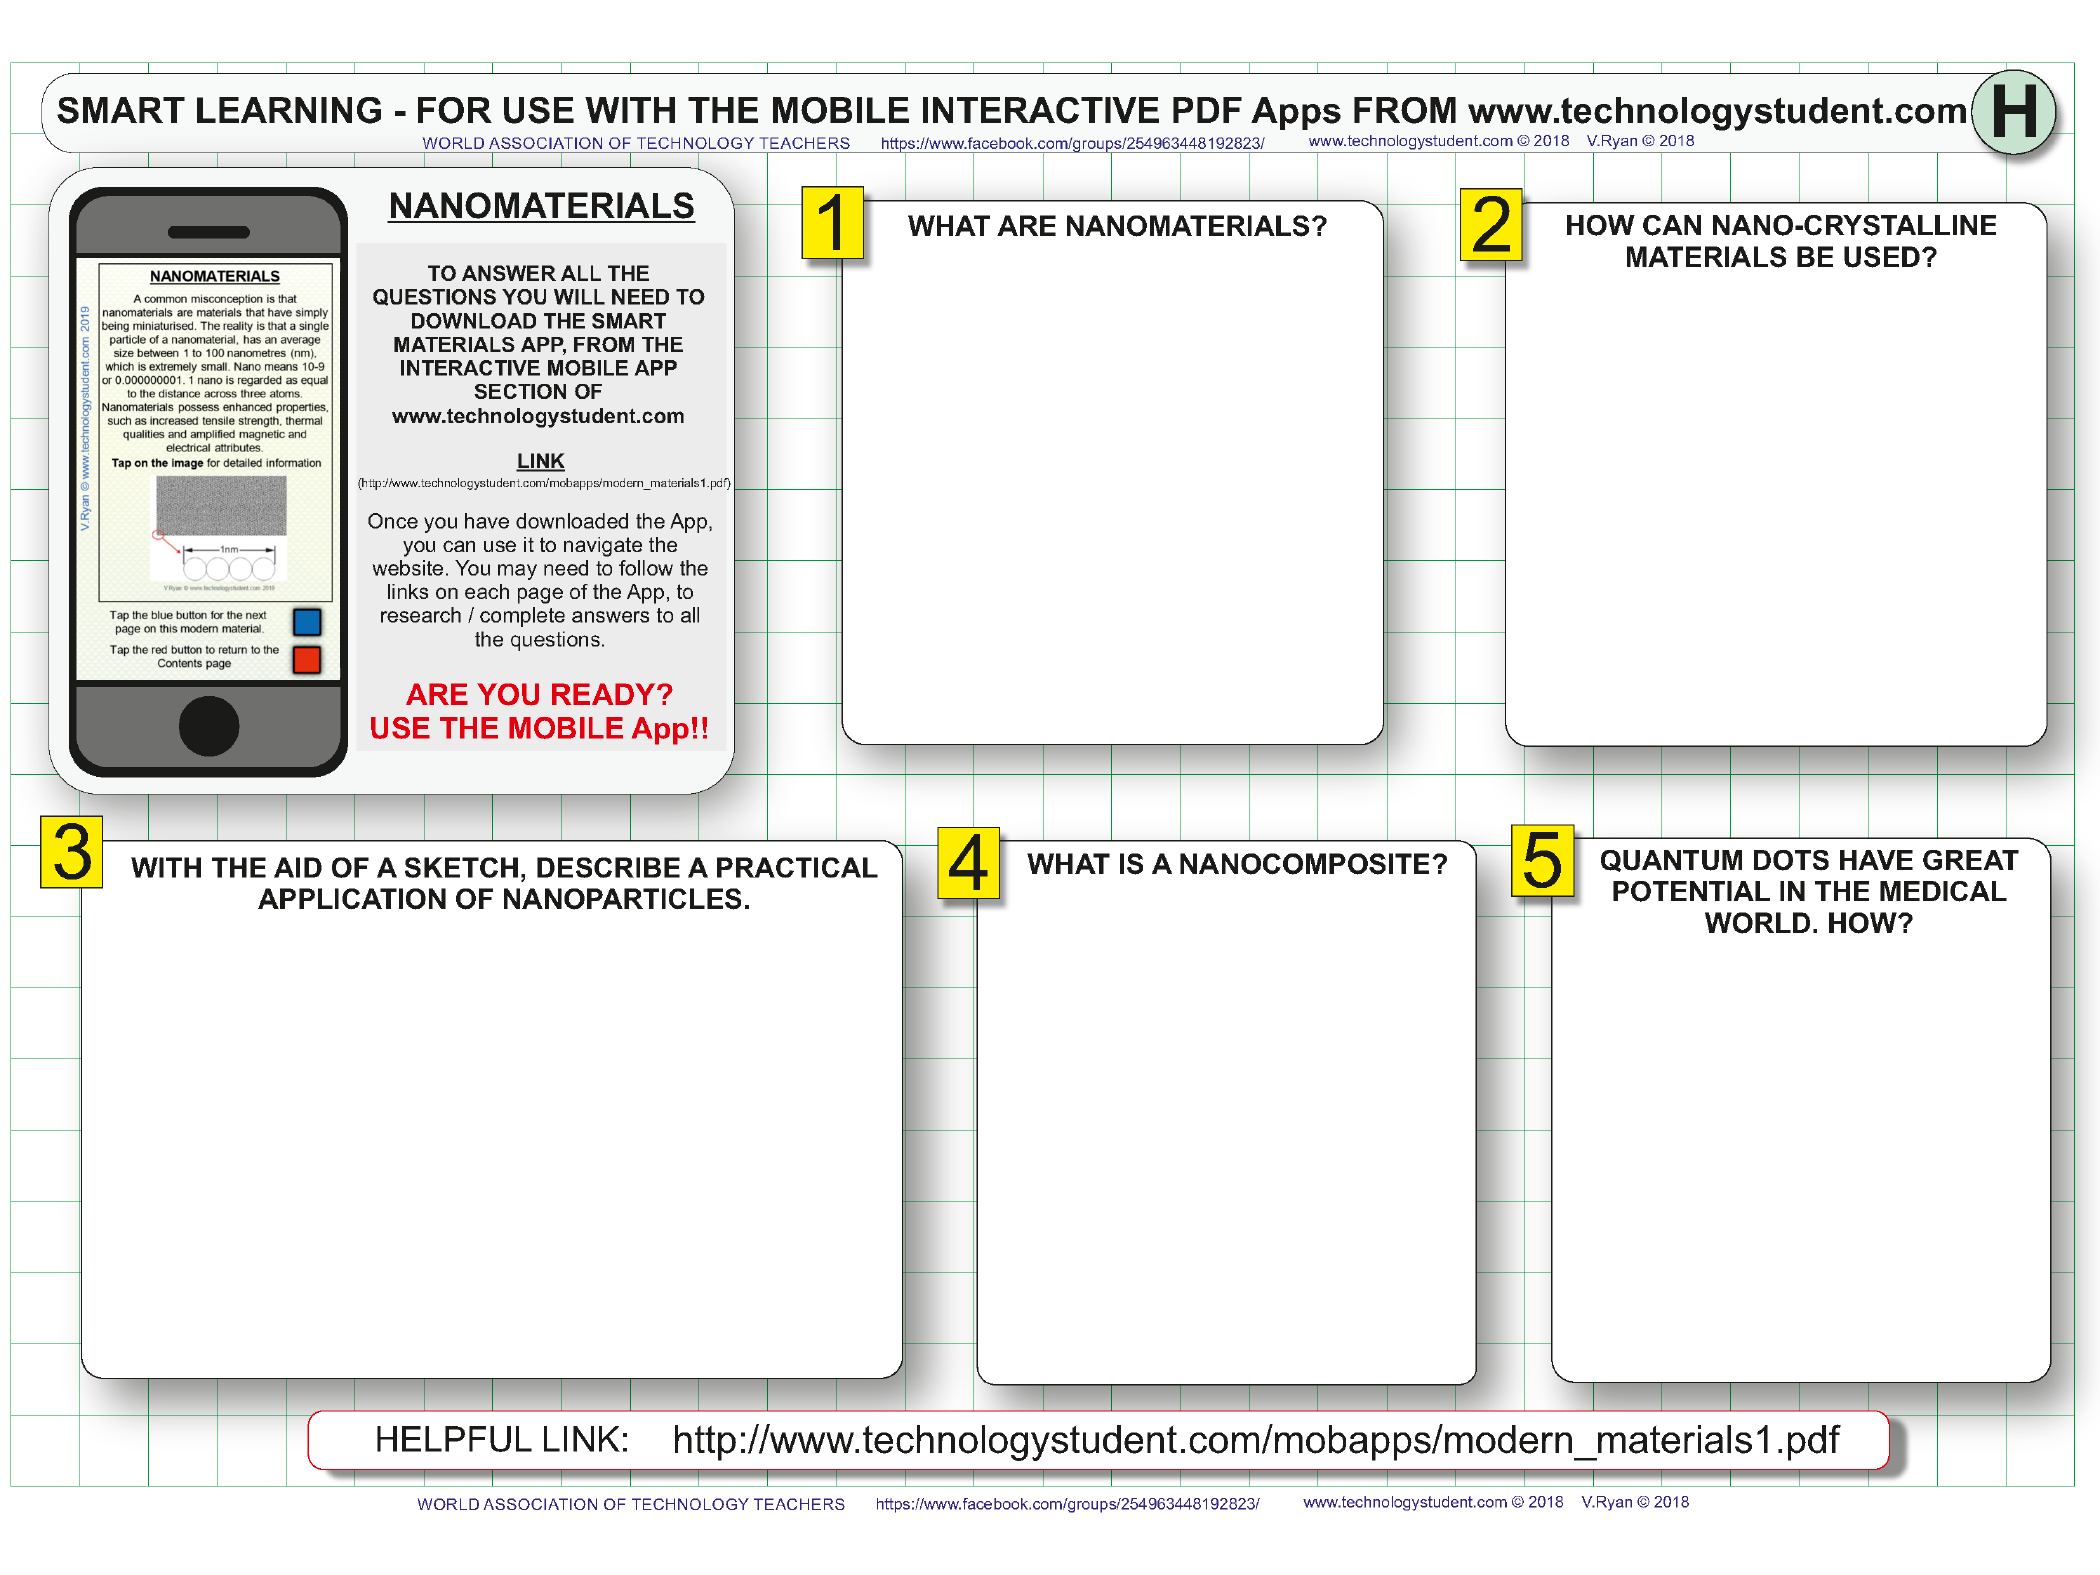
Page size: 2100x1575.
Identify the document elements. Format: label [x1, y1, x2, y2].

text_box [0, 44, 2100, 1530]
